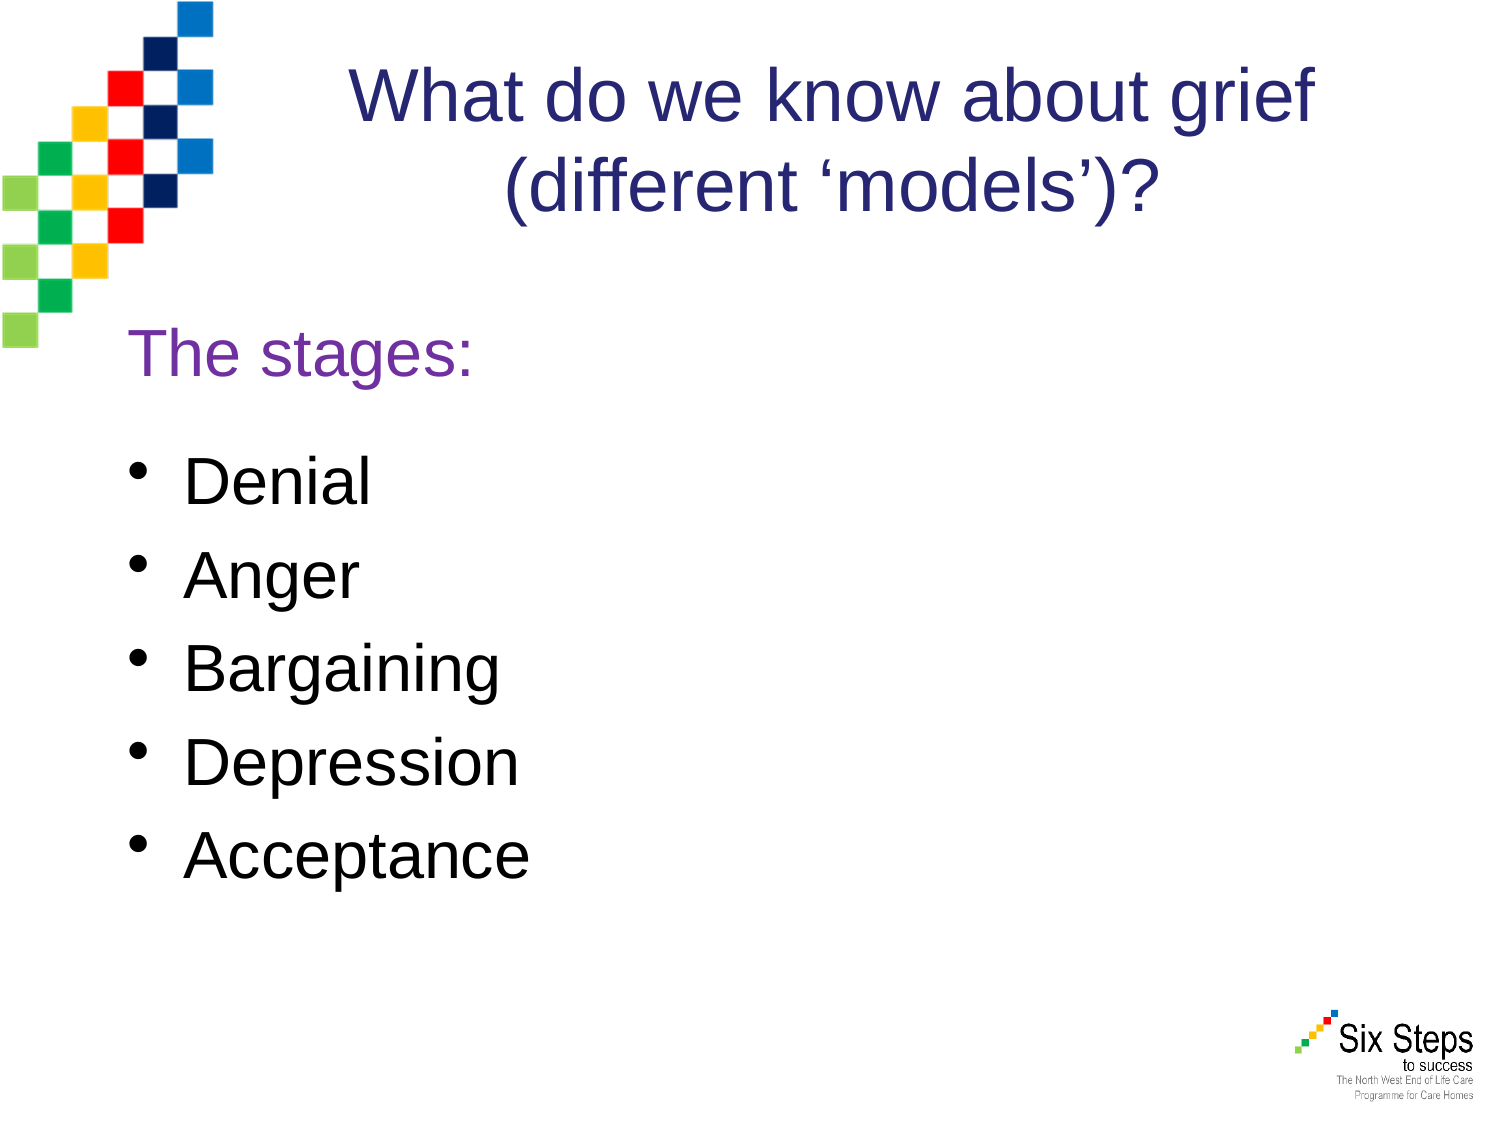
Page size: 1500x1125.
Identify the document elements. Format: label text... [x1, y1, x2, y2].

picture [0, 1, 215, 348]
picture [1293, 1009, 1474, 1102]
list The stages: Denial Anger Bargaining Depression Acceptance [111, 302, 1426, 1006]
title What do we know about grief (different ‘models’)? [218, 42, 1448, 231]
